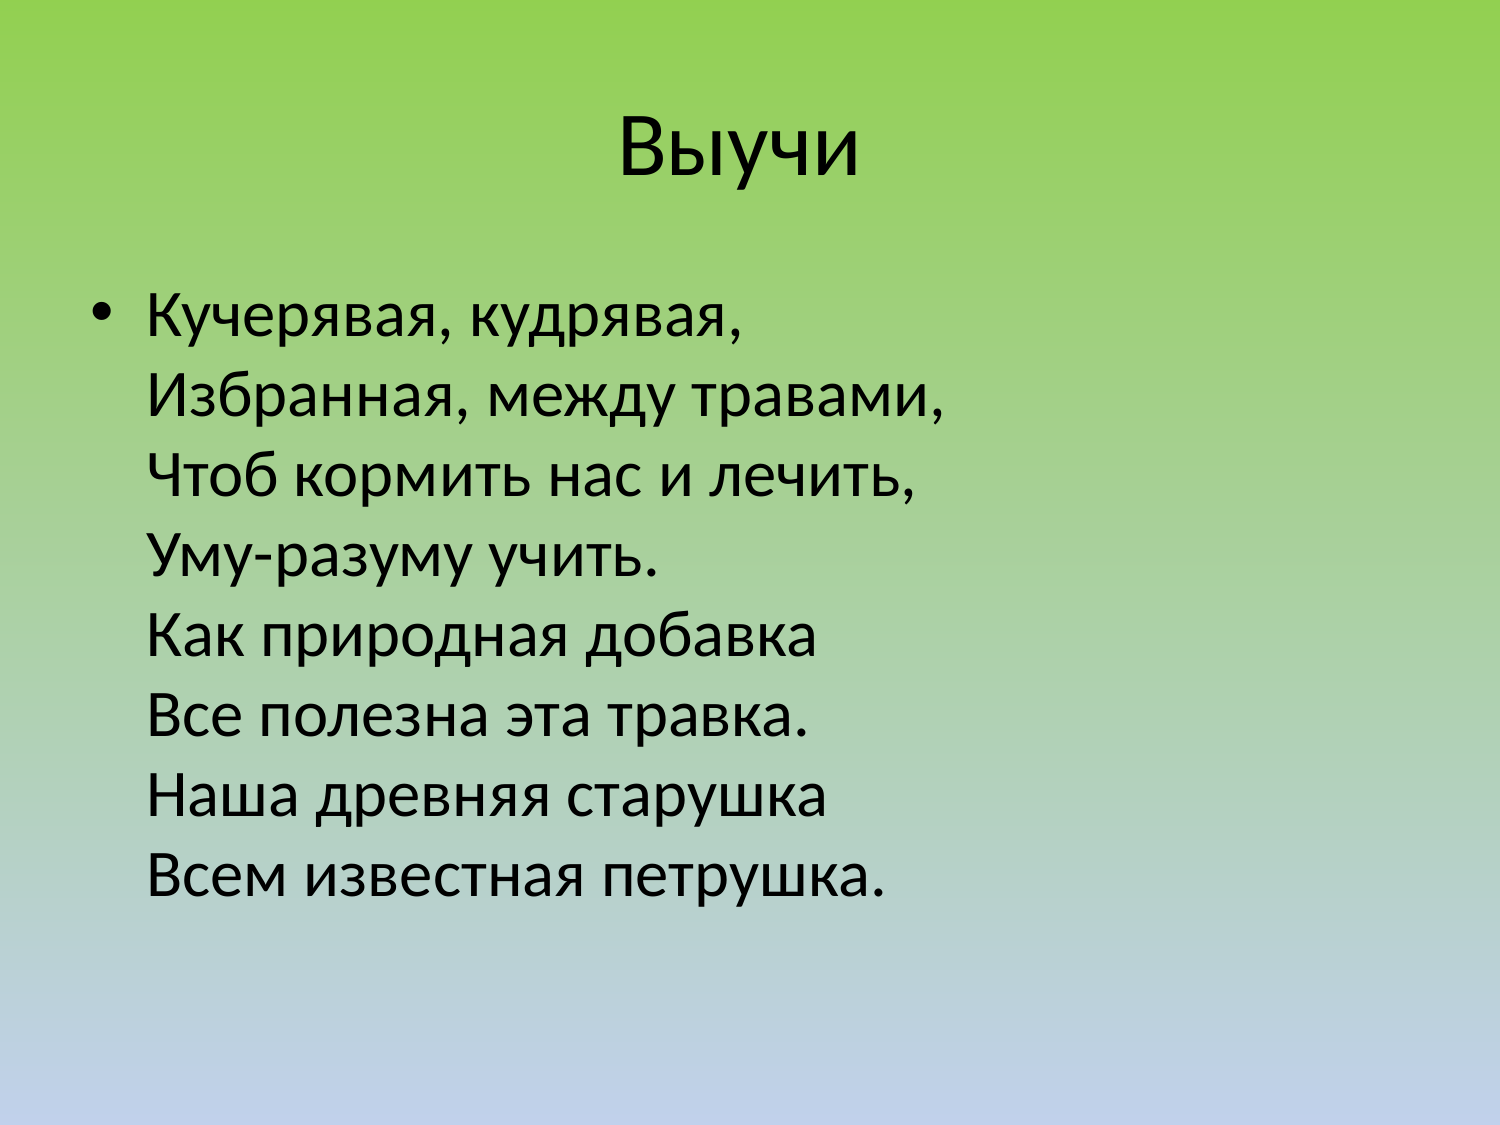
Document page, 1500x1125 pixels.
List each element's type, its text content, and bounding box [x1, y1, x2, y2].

list Кучерявая, кудрявая, Избранная, между травами, Чтоб кормить нас и лечить, Уму-разуму учить. Как природная добавка Все полезна эта травка. Наша древняя старушка Всем известная петрушка. [75, 262, 1425, 1005]
title Выучи [75, 45, 1425, 233]
